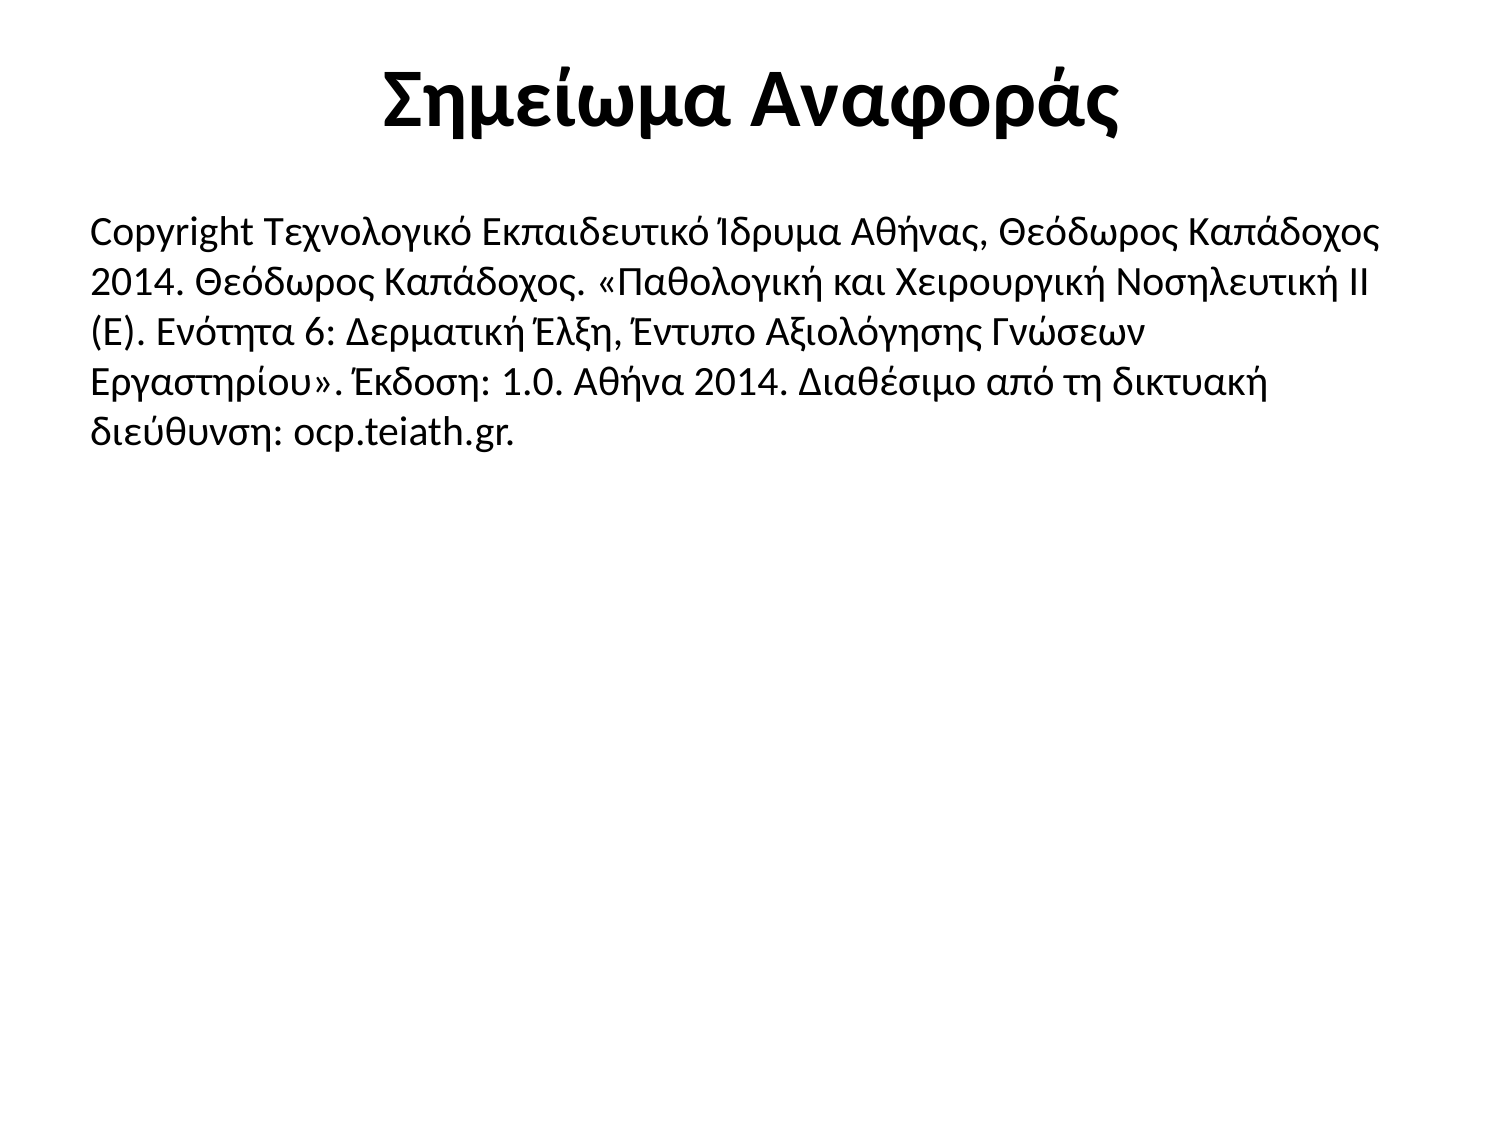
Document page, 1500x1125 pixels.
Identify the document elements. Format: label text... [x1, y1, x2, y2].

title Σημείωμα Αναφοράς [76, 19, 1427, 169]
list Copyright Τεχνολογικό Εκπαιδευτικό Ίδρυμα Αθήνας, Θεόδωρος Καπάδοχος 2014. Θεόδωρος Καπάδοχος. «Παθολογική και Χειρουργική Νοσηλευτική ΙΙ (Ε). Ενότητα 6: Δερματική Έλξη, Έντυπο Αξιολόγησης Γνώσεων Εργαστηρίου». Έκδοση: 1.0. Αθήνα 2014. Διαθέσιμο από τη δικτυακή διεύθυνση: ocp.teiath.gr. [75, 196, 1425, 1024]
